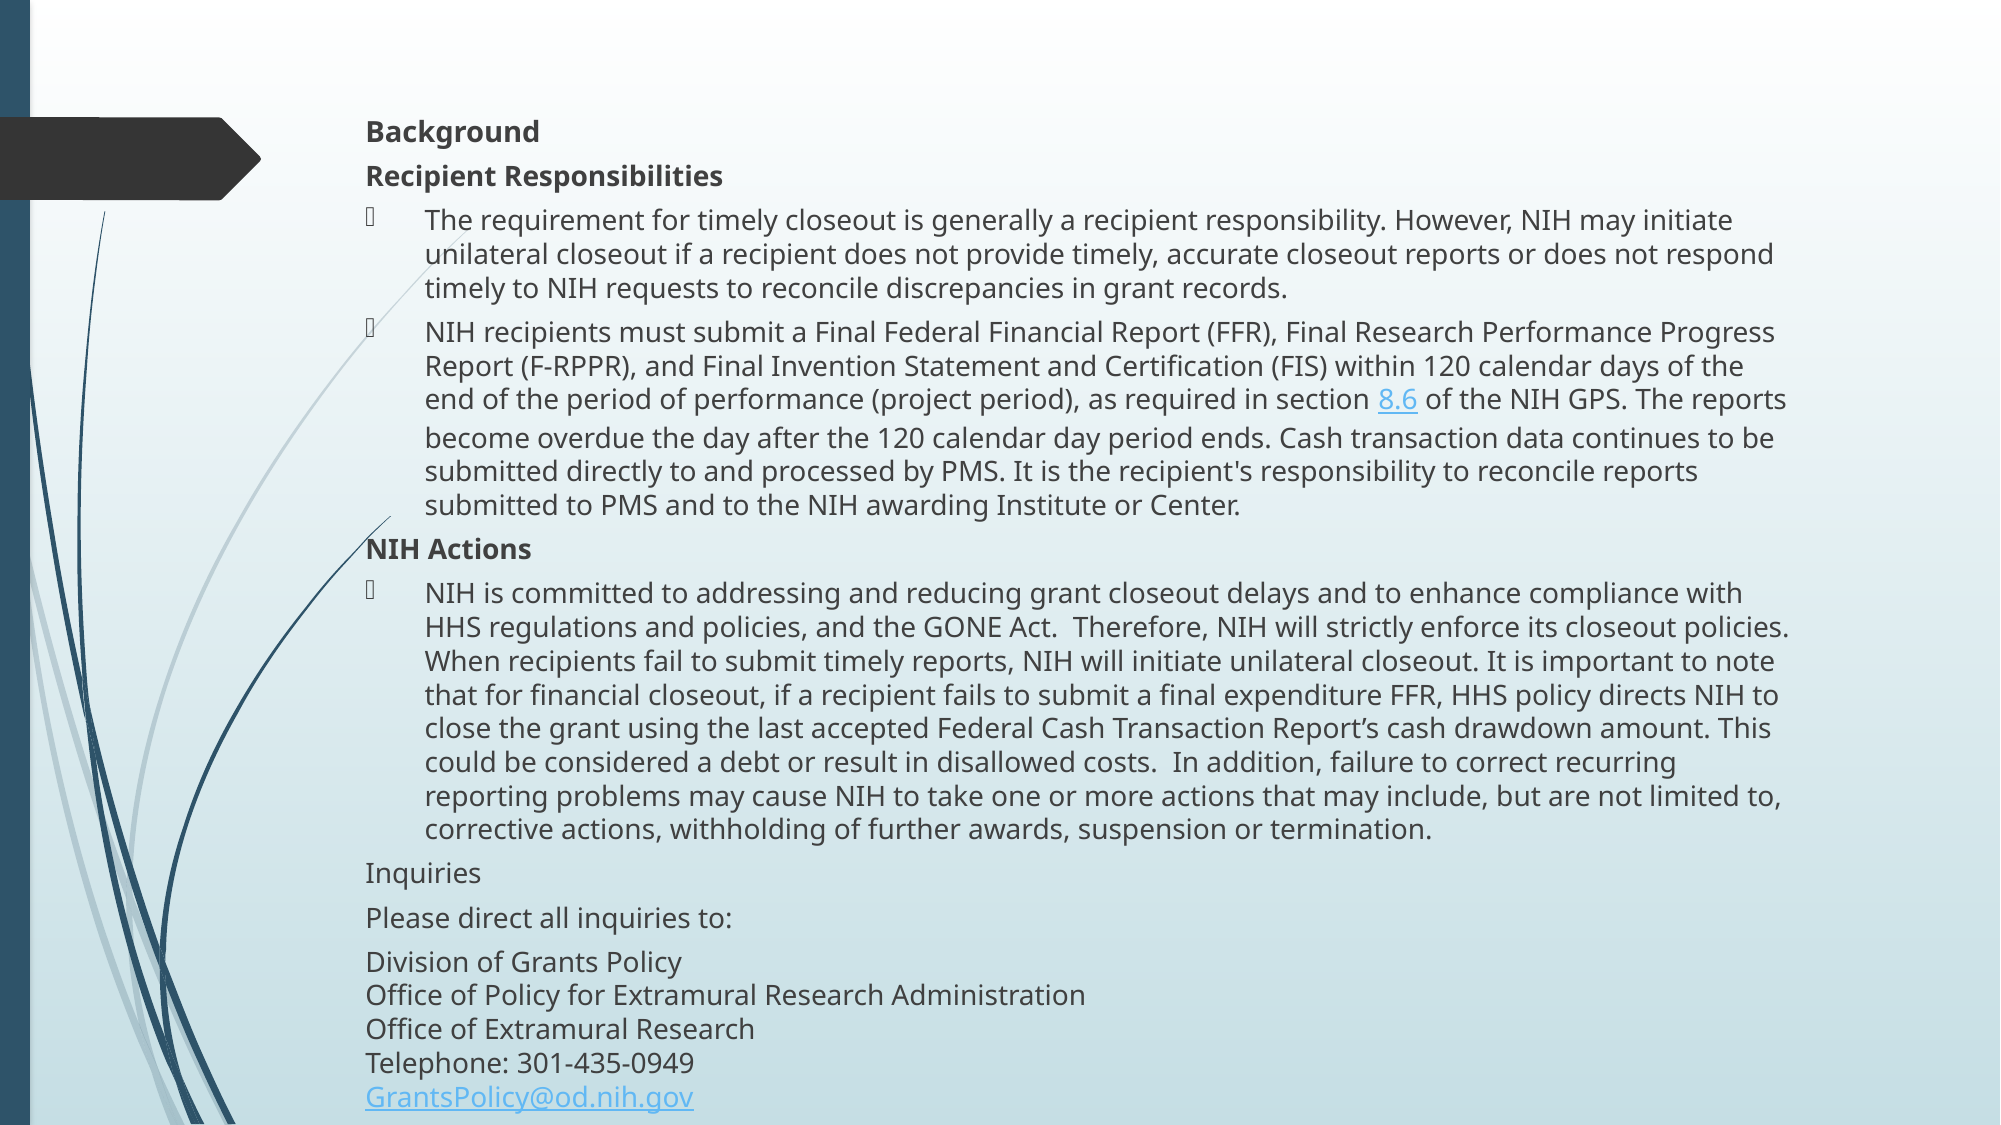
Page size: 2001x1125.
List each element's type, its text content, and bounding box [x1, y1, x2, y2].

list Background Recipient Responsibilities The requirement for timely closeout is generally a recipient responsibility. However, NIH may initiate unilateral closeout if a recipient does not provide timely, accurate closeout reports or does not respond timely to NIH requests to reconcile discrepancies in grant records. NIH recipients must submit a Final Federal Financial Report (FFR), Final Research Performance Progress Report (F-RPPR), and Final Invention Statement and Certification (FIS) within 120 calendar days of the end of the period of performance (project period), as required in section 8.6 of the NIH GPS. The reports become overdue the day after the 120 calendar day period ends. Cash transaction data continues to be submitted directly to and processed by PMS. It is the recipient's responsibility to reconcile reports submitted to PMS and to the NIH awarding Institute or Center. NIH Actions NIH is committed to addressing and reducing grant closeout delays and to enhance compliance with HHS regulations and policies, and the GONE Act. Therefore, NIH will strictly enforce its closeout policies. When recipients fail to submit timely reports, NIH will initiate unilateral closeout. It is important to note that for financial closeout, if a recipient fails to submit a final expenditure FFR, HHS policy directs NIH to close the grant using the last accepted Federal Cash Transaction Report’s cash drawdown amount. This could be considered a debt or result in disallowed costs. In addition, failure to correct recurring reporting problems may cause NIH to take one or more actions that may include, but are not limited to, corrective actions, withholding of further awards, suspension or termination. Inquiries Please direct all inquiries to: Division of Grants Policy Office of Policy for Extramural Research Administration Office of Extramural Research Telephone: 301-435-0949 GrantsPolicy@od.nih.gov [350, 105, 1813, 1125]
